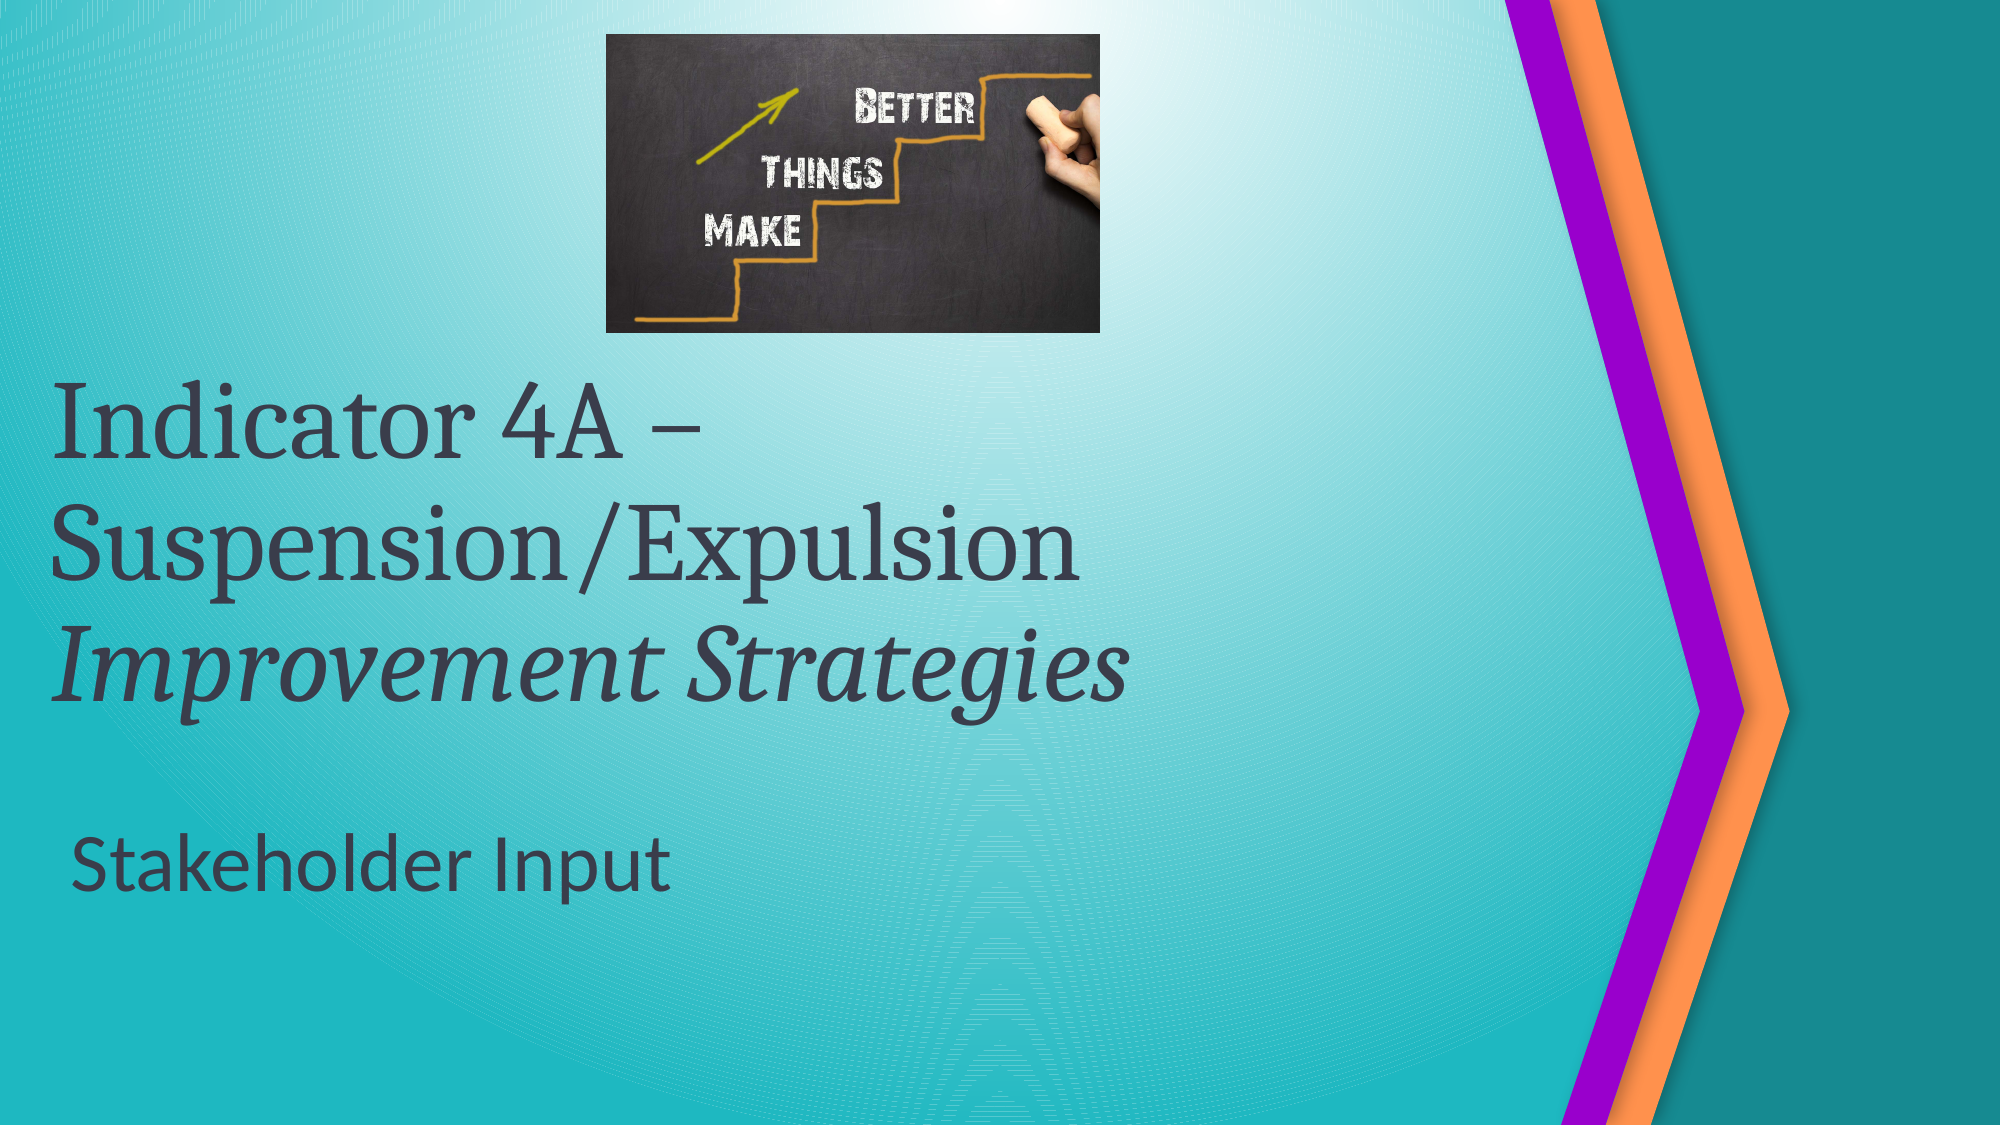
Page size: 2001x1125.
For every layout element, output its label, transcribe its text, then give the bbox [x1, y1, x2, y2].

title Indicator 4A – Suspension/Expulsion Improvement Strategies [36, 82, 1533, 734]
list Stakeholder Input [55, 812, 1533, 1125]
picture [606, 34, 1100, 333]
